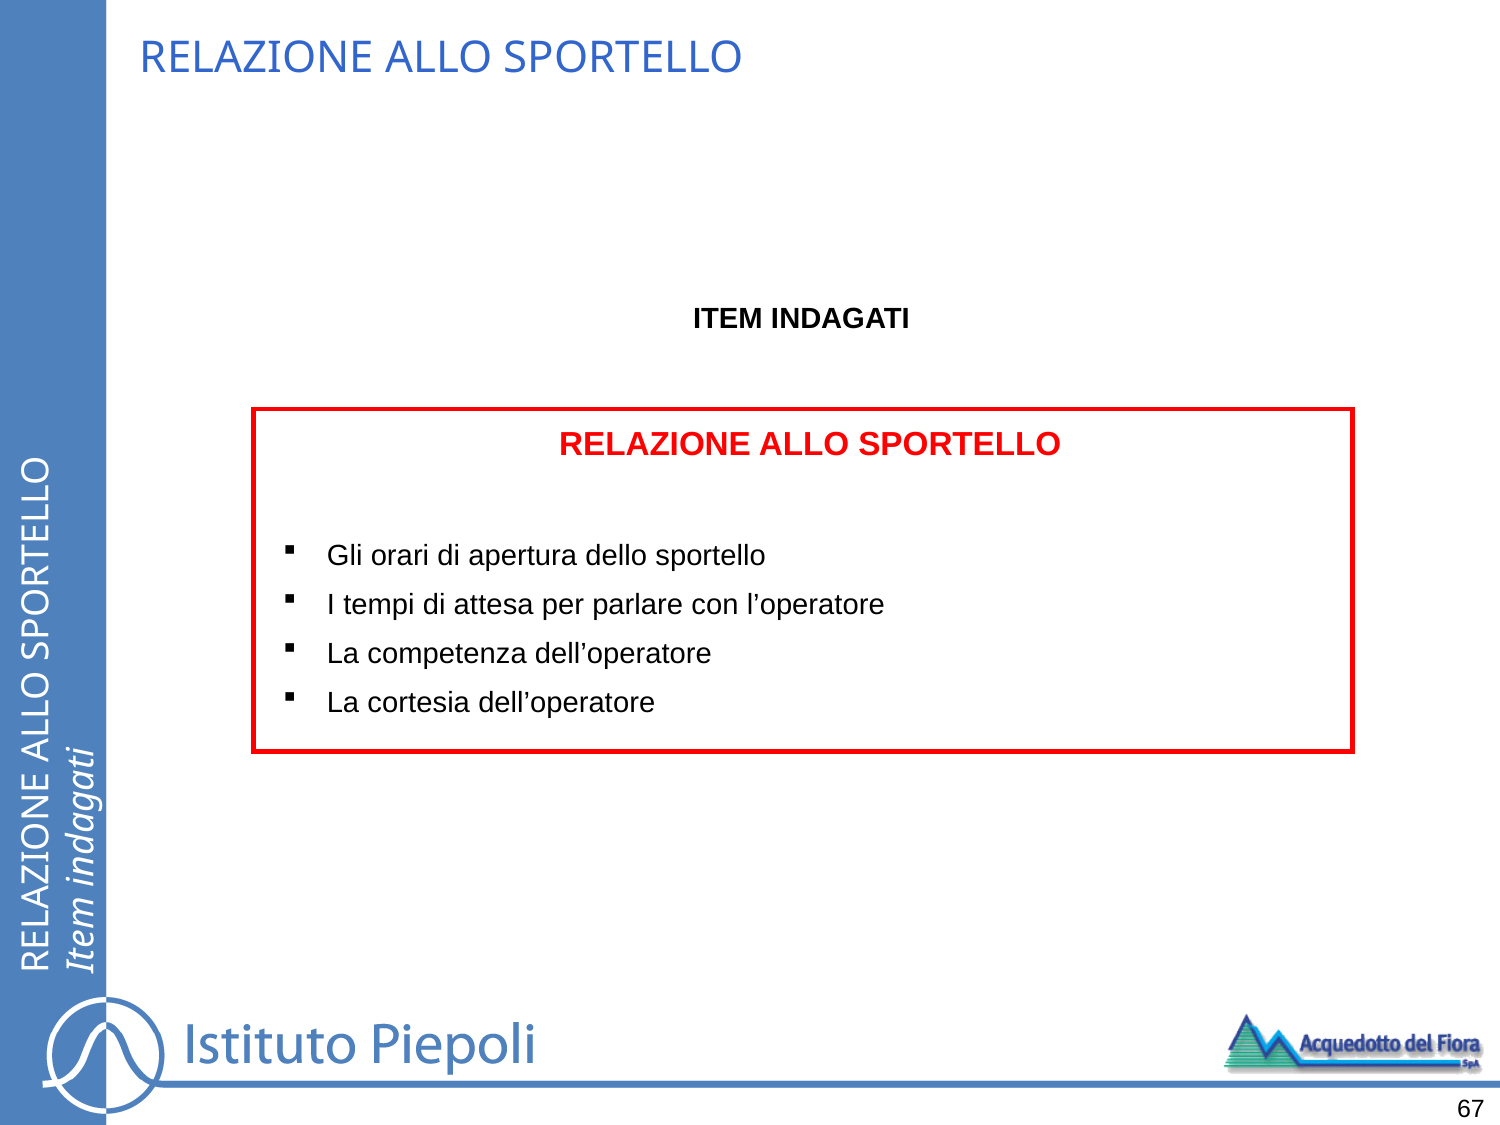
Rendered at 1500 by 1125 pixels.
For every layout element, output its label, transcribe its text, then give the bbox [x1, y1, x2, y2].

picture [0, 0, 1500, 1125]
slide_number 67 [1292, 1089, 1500, 1125]
text_box RELAZIONE ALLO SPORTELLO Gli orari di apertura dello sportello I tempi di attesa per parlare con l’operatore La competenza dell’operatore La cortesia dell’operatore [253, 408, 1353, 752]
text_box RELAZIONE ALLO SPORTELLO Item indagati [3, 12, 109, 988]
text_box ITEM INDAGATI [678, 291, 925, 342]
title RELAZIONE ALLO SPORTELLO [124, 21, 1471, 210]
